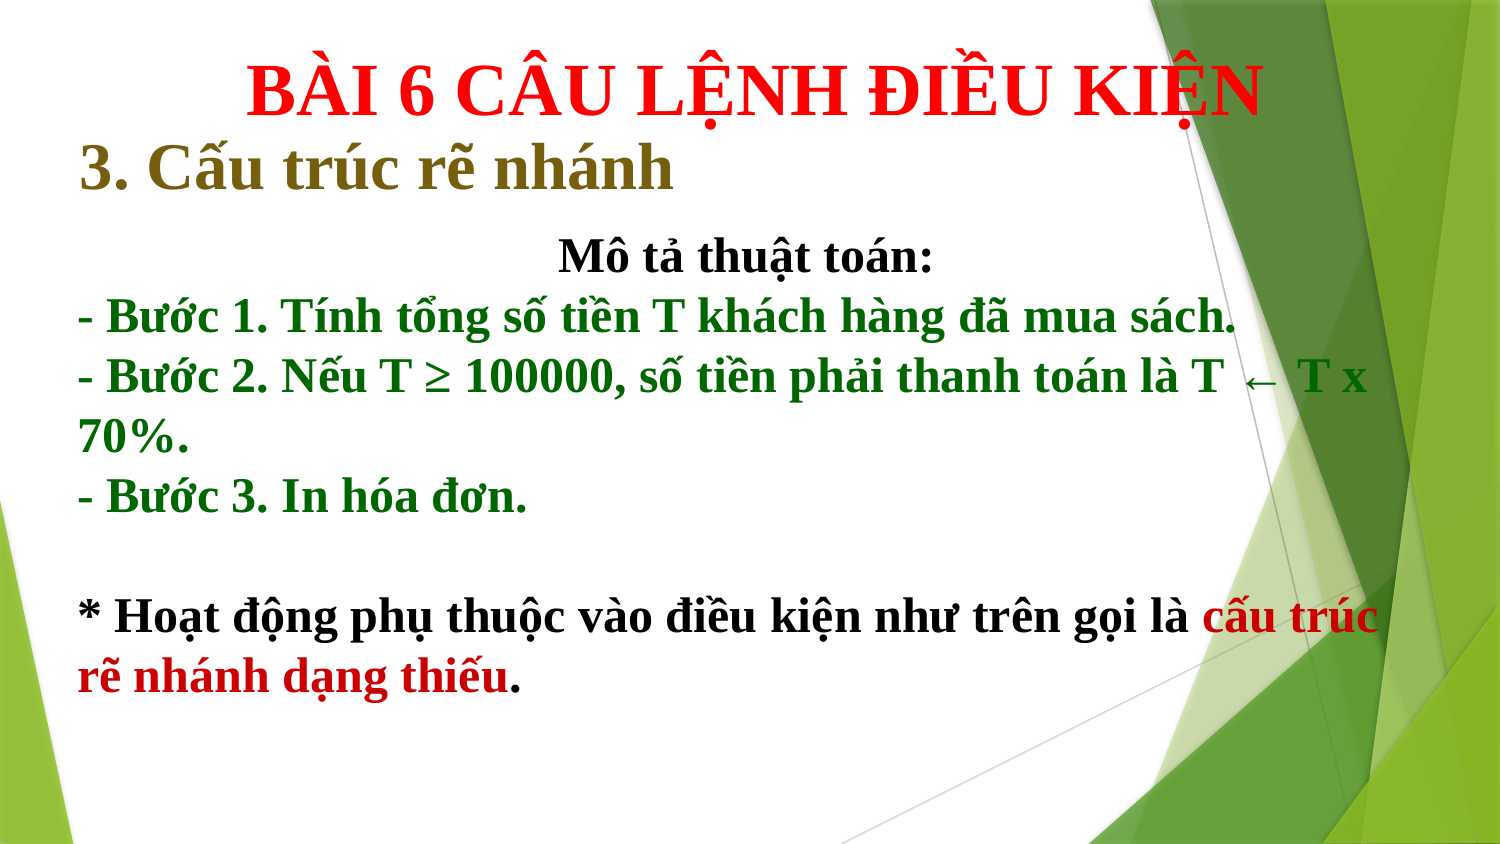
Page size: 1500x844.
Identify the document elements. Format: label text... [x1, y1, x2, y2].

text_box Mô tả thuật toán: - Bước 1. Tính tổng số tiền T khách hàng đã mua sách. - Bước 2. Nếu T ≥ 100000, số tiền phải thanh toán là T ← T x 70%. - Bước 3. In hóa đơn. * Hoạt động phụ thuộc vào điều kiện như trên gọi là cấu trúc rẽ nhánh dạng thiếu. [62, 215, 1432, 711]
text_box 3. Cấu trúc rẽ nhánh [64, 115, 691, 211]
text_box BÀI 6 CÂU LỆNH ĐIỀU KIỆN [37, 32, 1475, 138]
